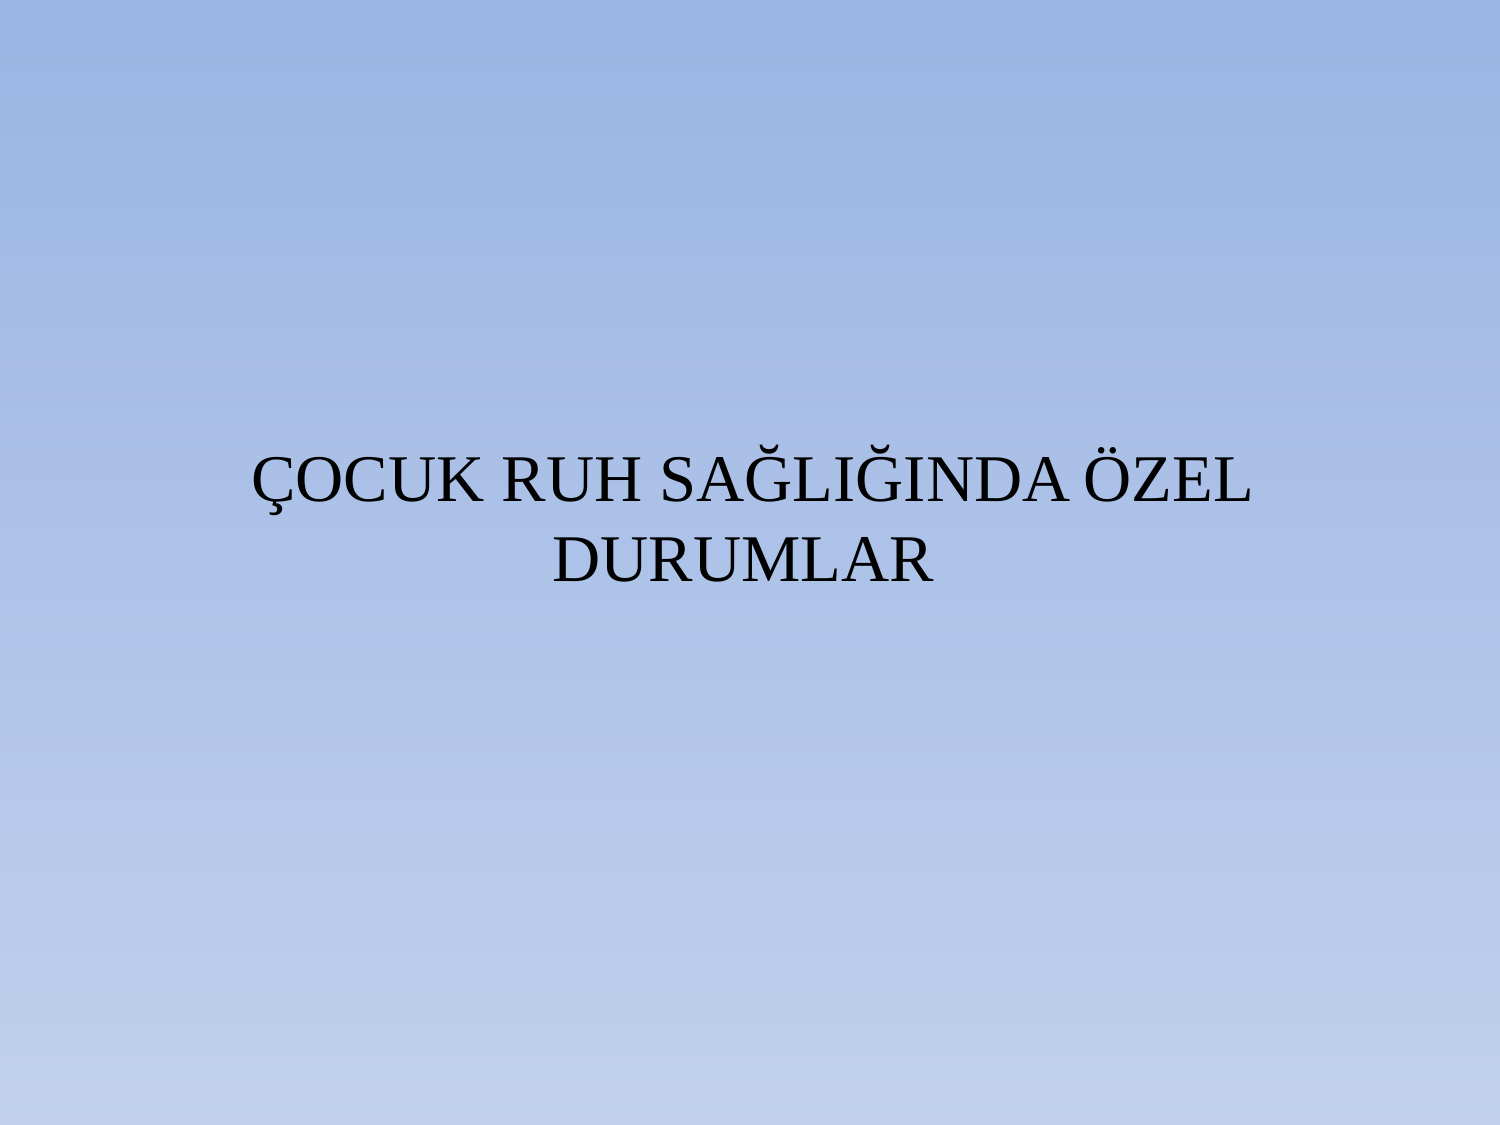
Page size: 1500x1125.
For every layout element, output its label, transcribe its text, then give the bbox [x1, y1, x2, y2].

title ÇOCUK RUH SAĞLIĞINDA ÖZEL DURUMLAR [76, 420, 1427, 609]
